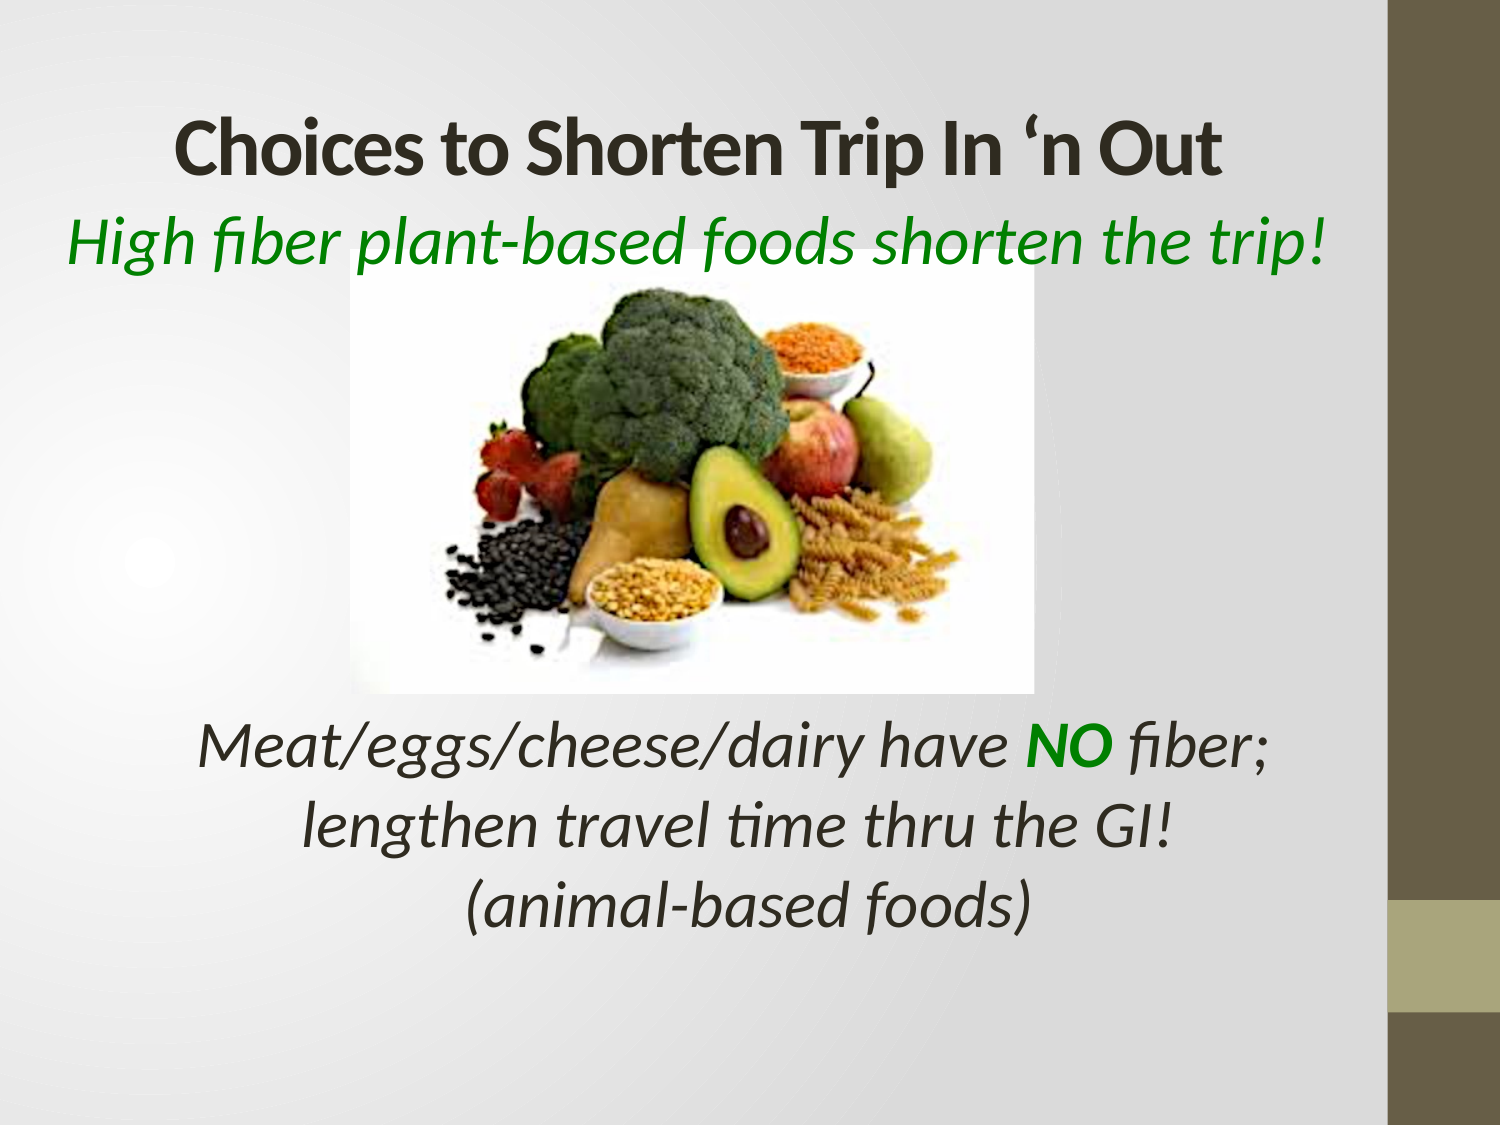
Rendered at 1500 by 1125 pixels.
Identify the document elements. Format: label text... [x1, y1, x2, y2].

list High fiber plant-based foods shorten the trip! [5, 187, 1381, 288]
text_box Meat/eggs/cheese/dairy have NO fiber; lengthen travel time thru the GI! (animal-based foods) [181, 693, 1301, 949]
title Choices to Shorten Trip In ‘n Out [37, 112, 1363, 187]
picture [349, 249, 1035, 695]
